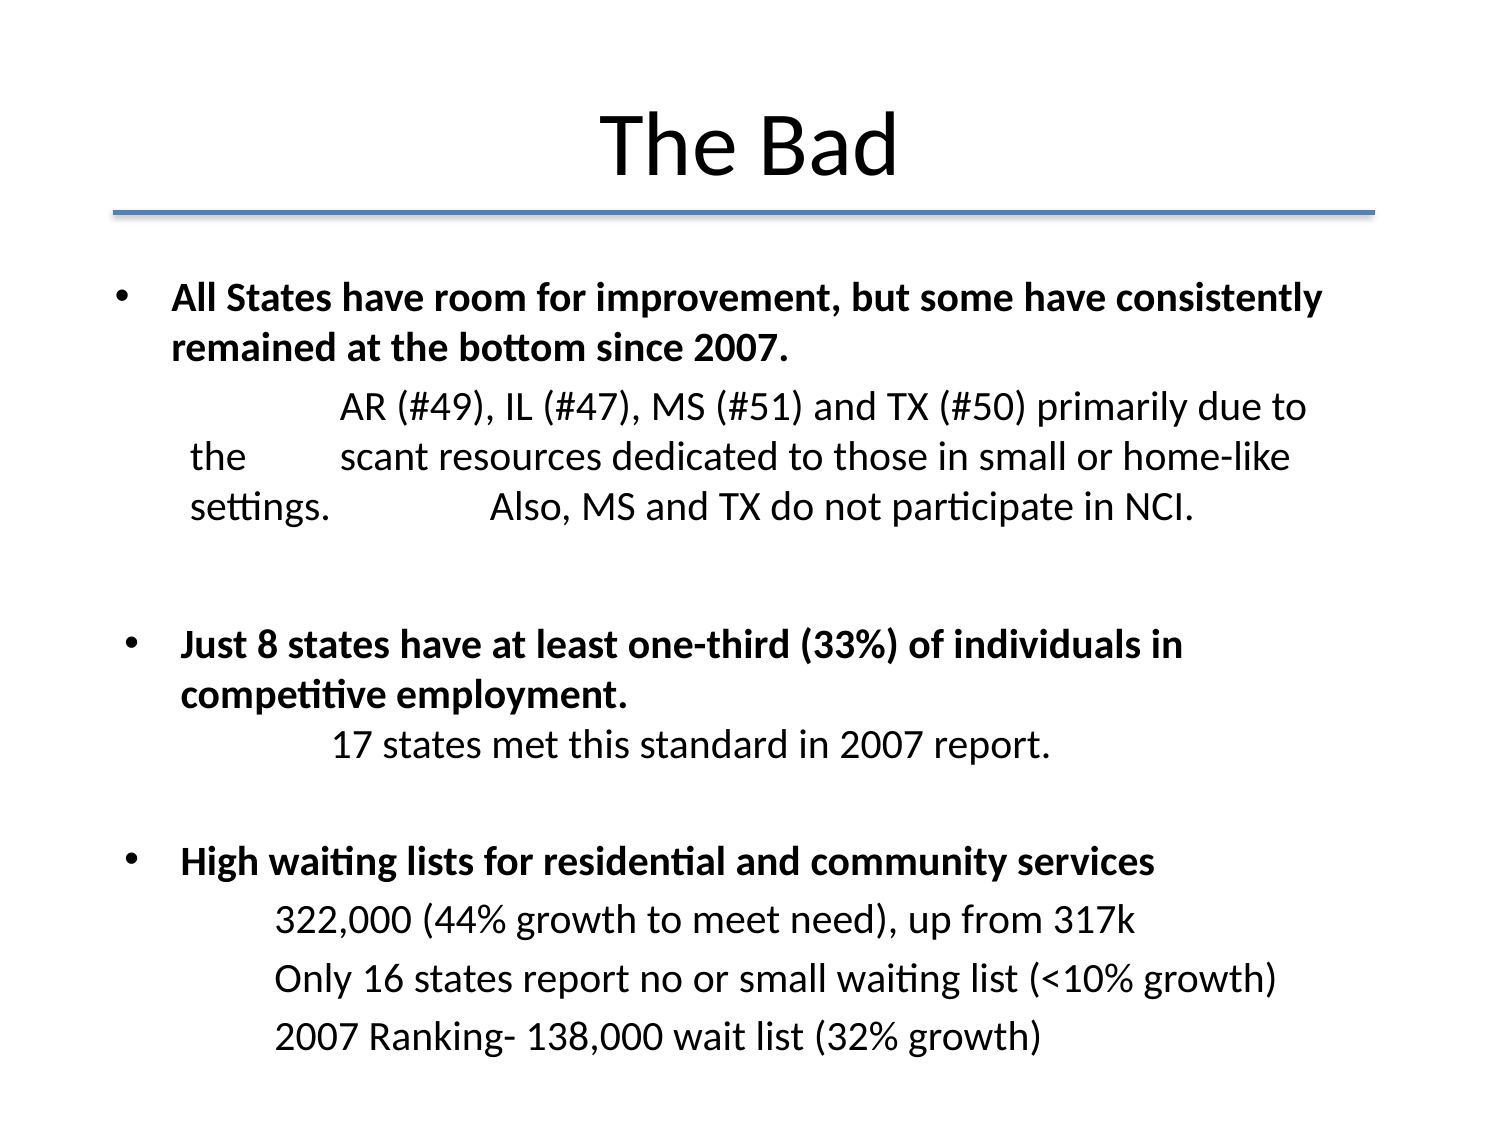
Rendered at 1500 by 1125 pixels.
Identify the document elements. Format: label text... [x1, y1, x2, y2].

title The Bad [75, 45, 1425, 233]
list All States have room for improvement, but some have consistently remained at the bottom since 2007. AR (#49), IL (#47), MS (#51) and TX (#50) primarily due to the scant resources dedicated to those in small or home-like settings. Also, MS and TX do not participate in NCI. Just 8 states have at least one-third (33%) of individuals in competitive employment. 17 states met this standard in 2007 report. High waiting lists for residential and community services 322,000 (44% growth to meet need), up from 317k Only 16 states report no or small waiting list (<10% growth) 2007 Ranking- 138,000 wait list (32% growth) [99, 262, 1388, 1088]
